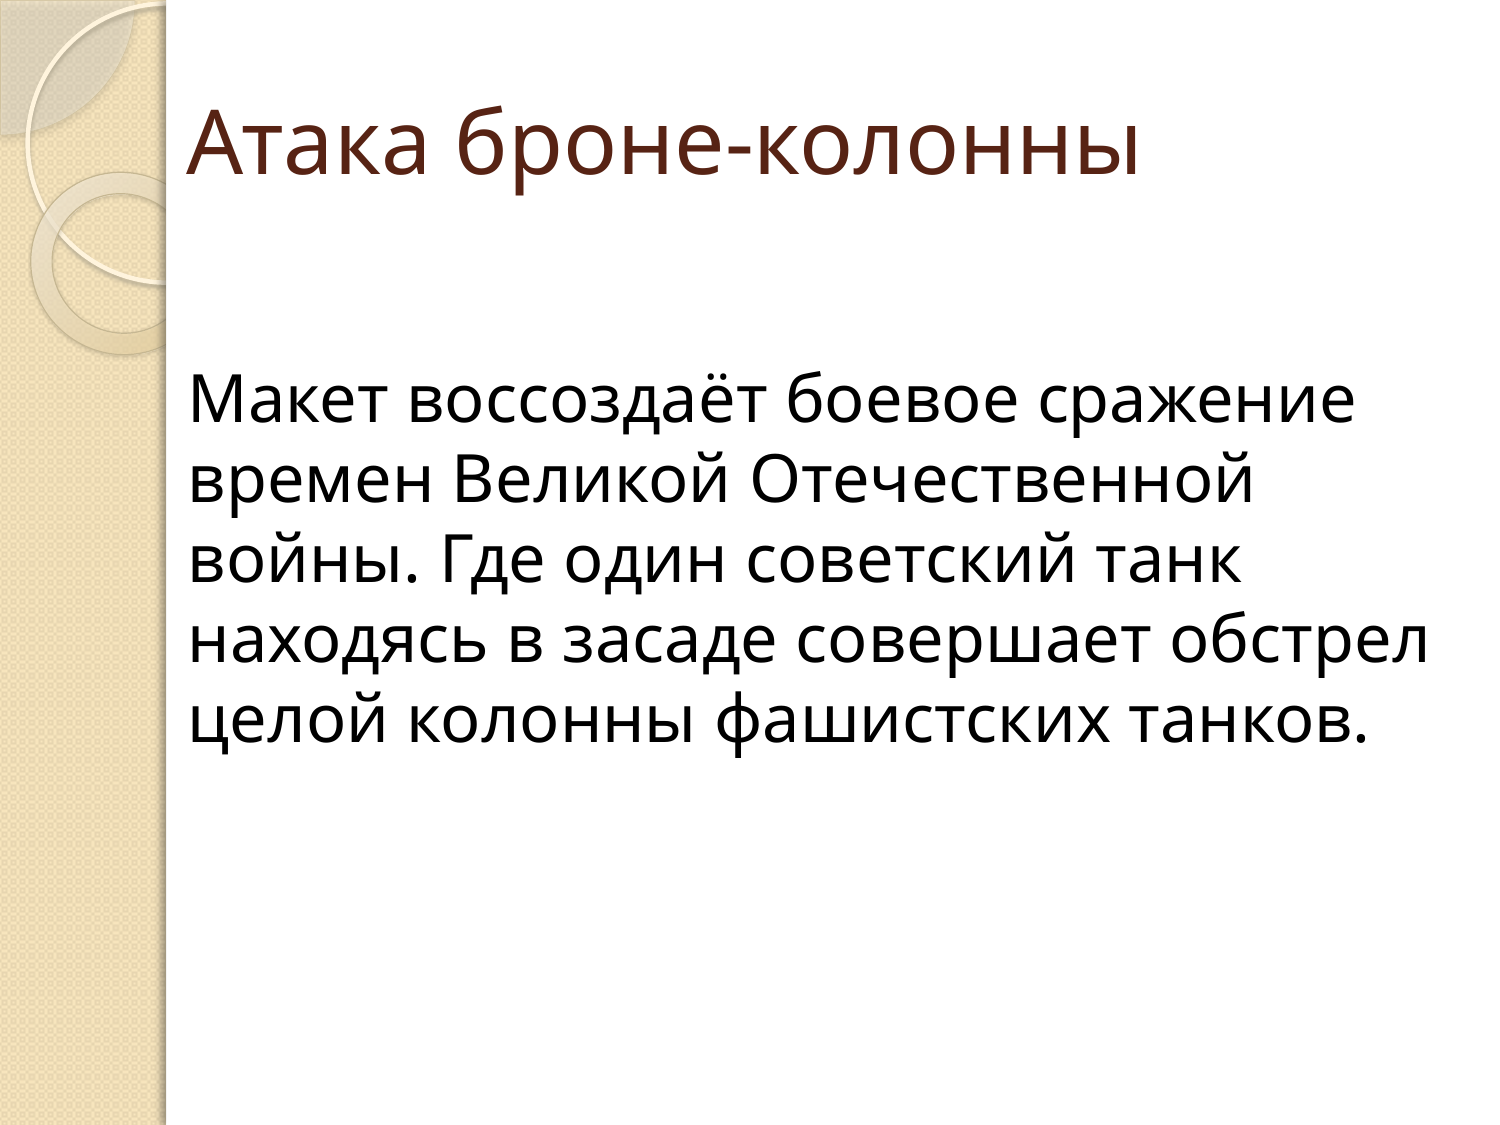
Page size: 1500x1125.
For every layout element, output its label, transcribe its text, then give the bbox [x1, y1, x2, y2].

title Атака броне-колонны [171, 45, 1466, 233]
list Макет воссоздаёт боевое сражение времен Великой Отечественной войны. Где один советский танк находясь в засаде совершает обстрел целой колонны фашистских танков. [159, 255, 1500, 1125]
